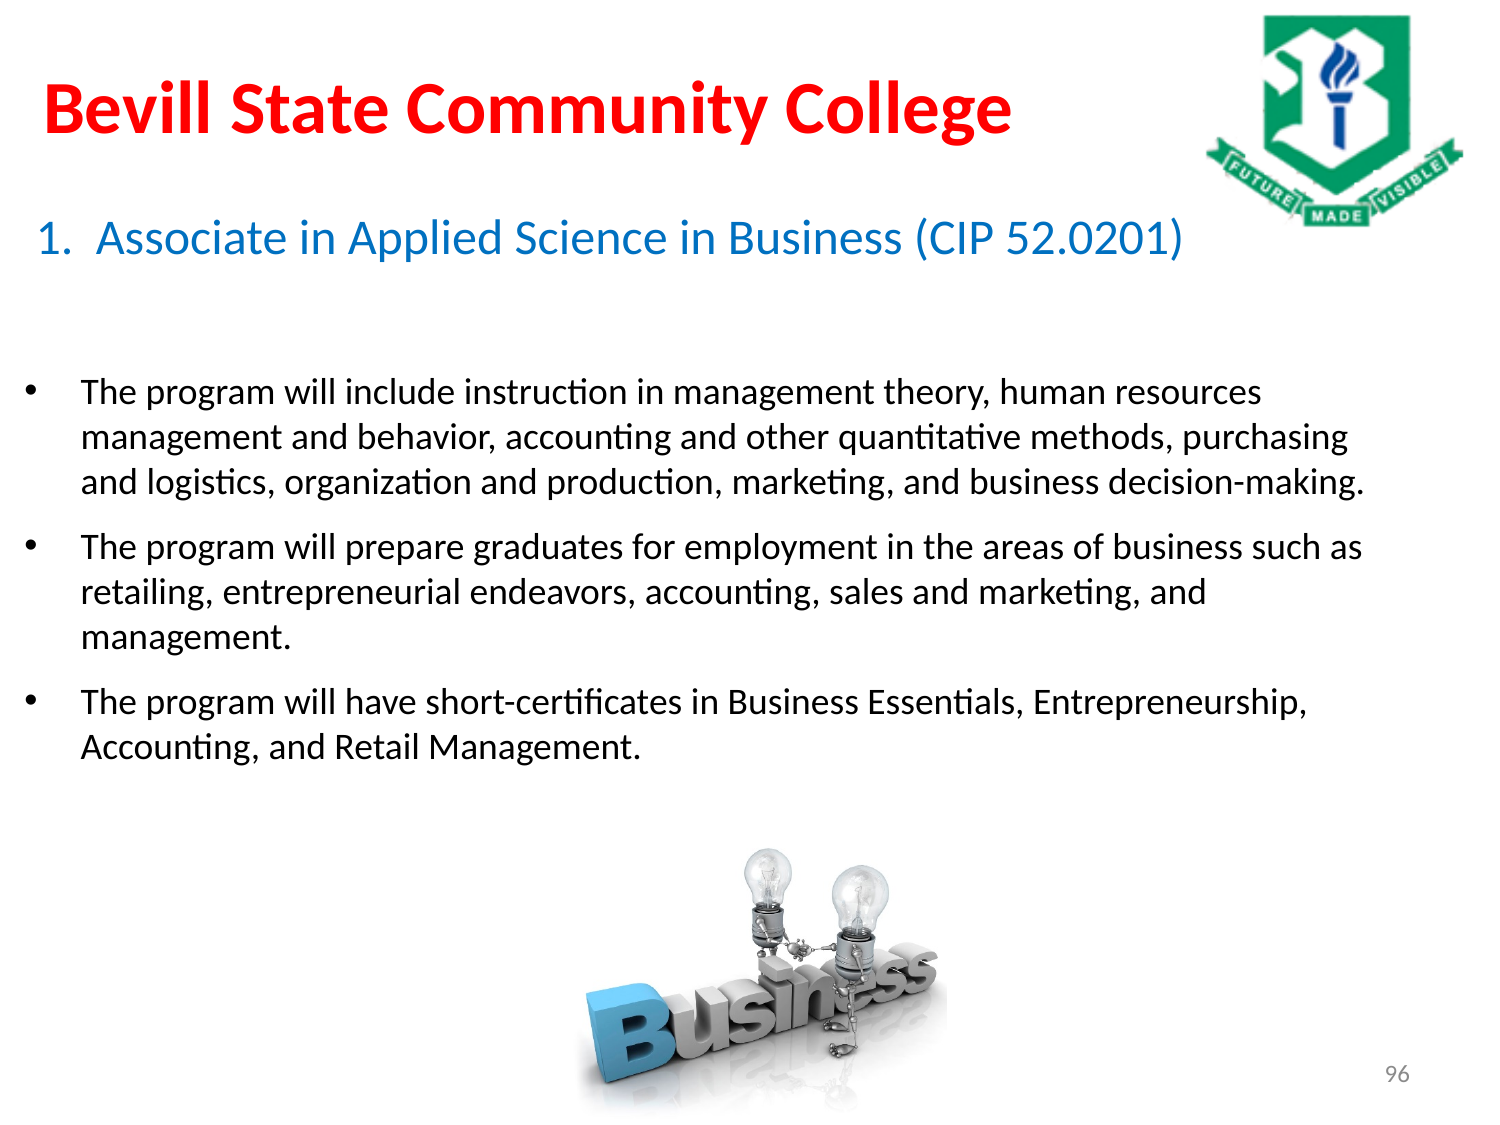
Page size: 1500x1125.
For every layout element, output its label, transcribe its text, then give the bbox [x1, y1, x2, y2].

picture [571, 837, 948, 1120]
title Bevill State Community College [28, 0, 1397, 196]
picture [1196, 5, 1466, 236]
slide_number 96 [1074, 1042, 1425, 1103]
list 1. Associate in Applied Science in Business (CIP 52.0201) The program will include instruction in management theory, human resources management and behavior, accounting and other quantitative methods, purchasing and logistics, organization and production, marketing, and business decision-making. The program will prepare graduates for employment in the areas of business such as retailing, entrepreneurial endeavors, accounting, sales and marketing, and management. The program will have short-certificates in Business Essentials, Entrepreneurship, Accounting, and Retail Management. [9, 196, 1425, 1119]
